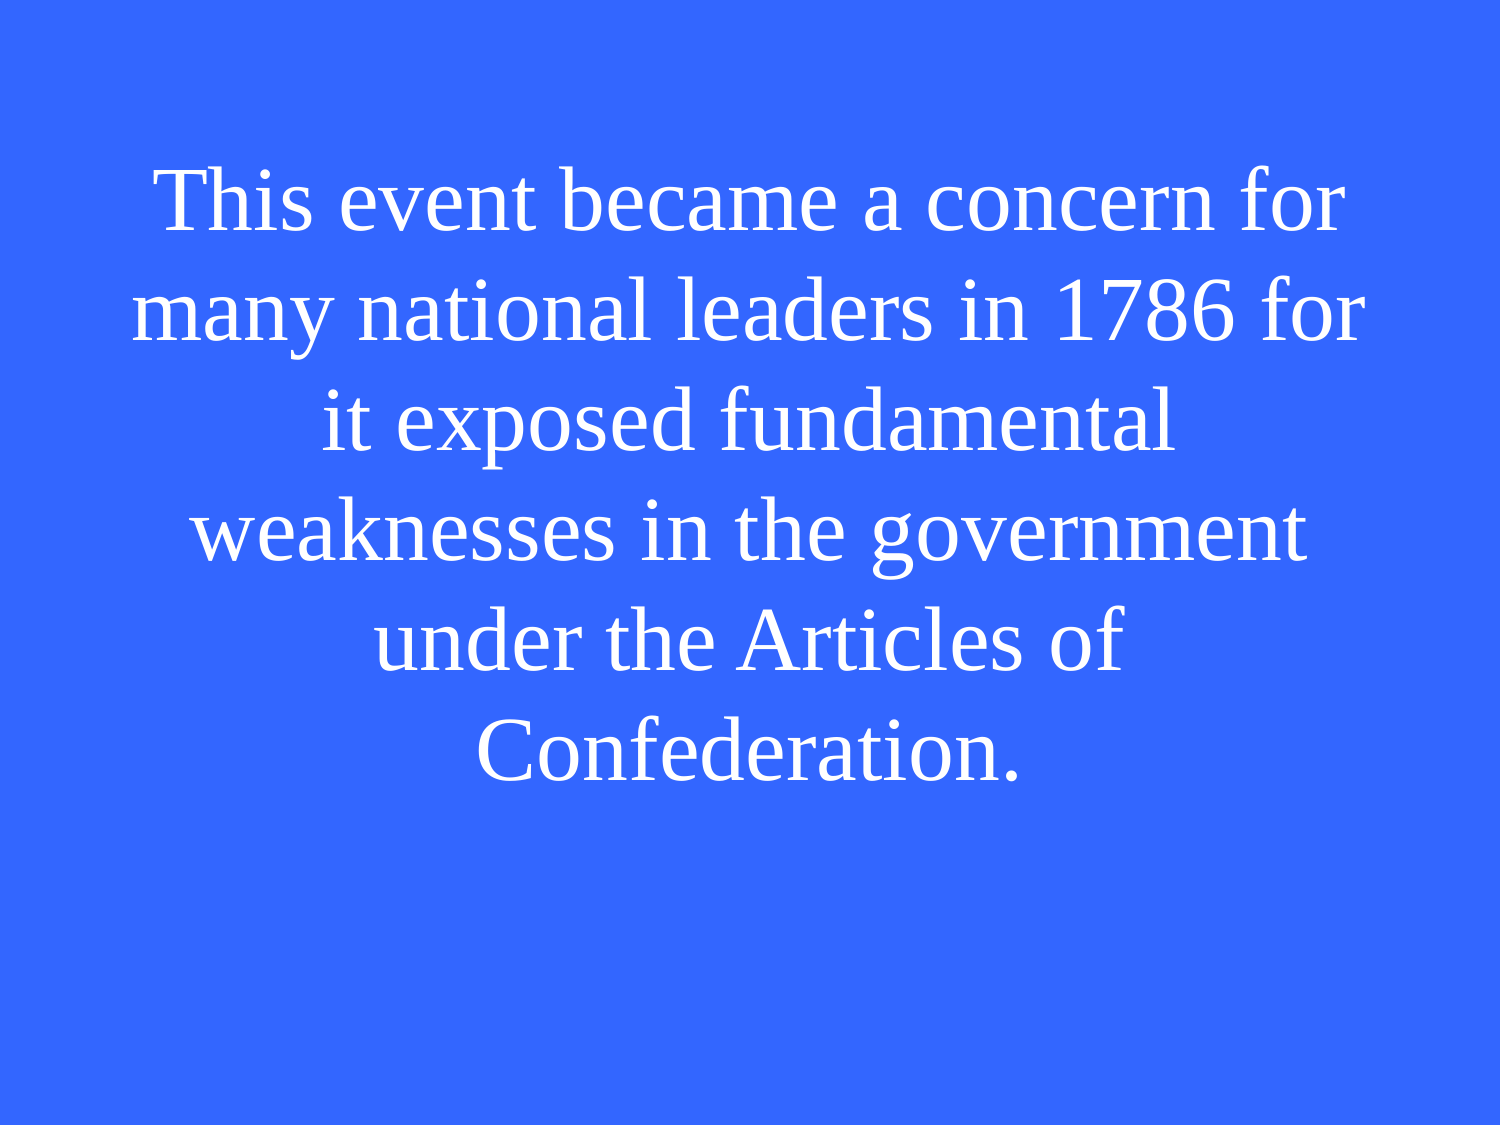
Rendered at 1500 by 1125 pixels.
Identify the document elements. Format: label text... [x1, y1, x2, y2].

title This event became a concern for many national leaders in 1786 for it exposed fundamental weaknesses in the government under the Articles of Confederation. [112, 374, 1388, 563]
